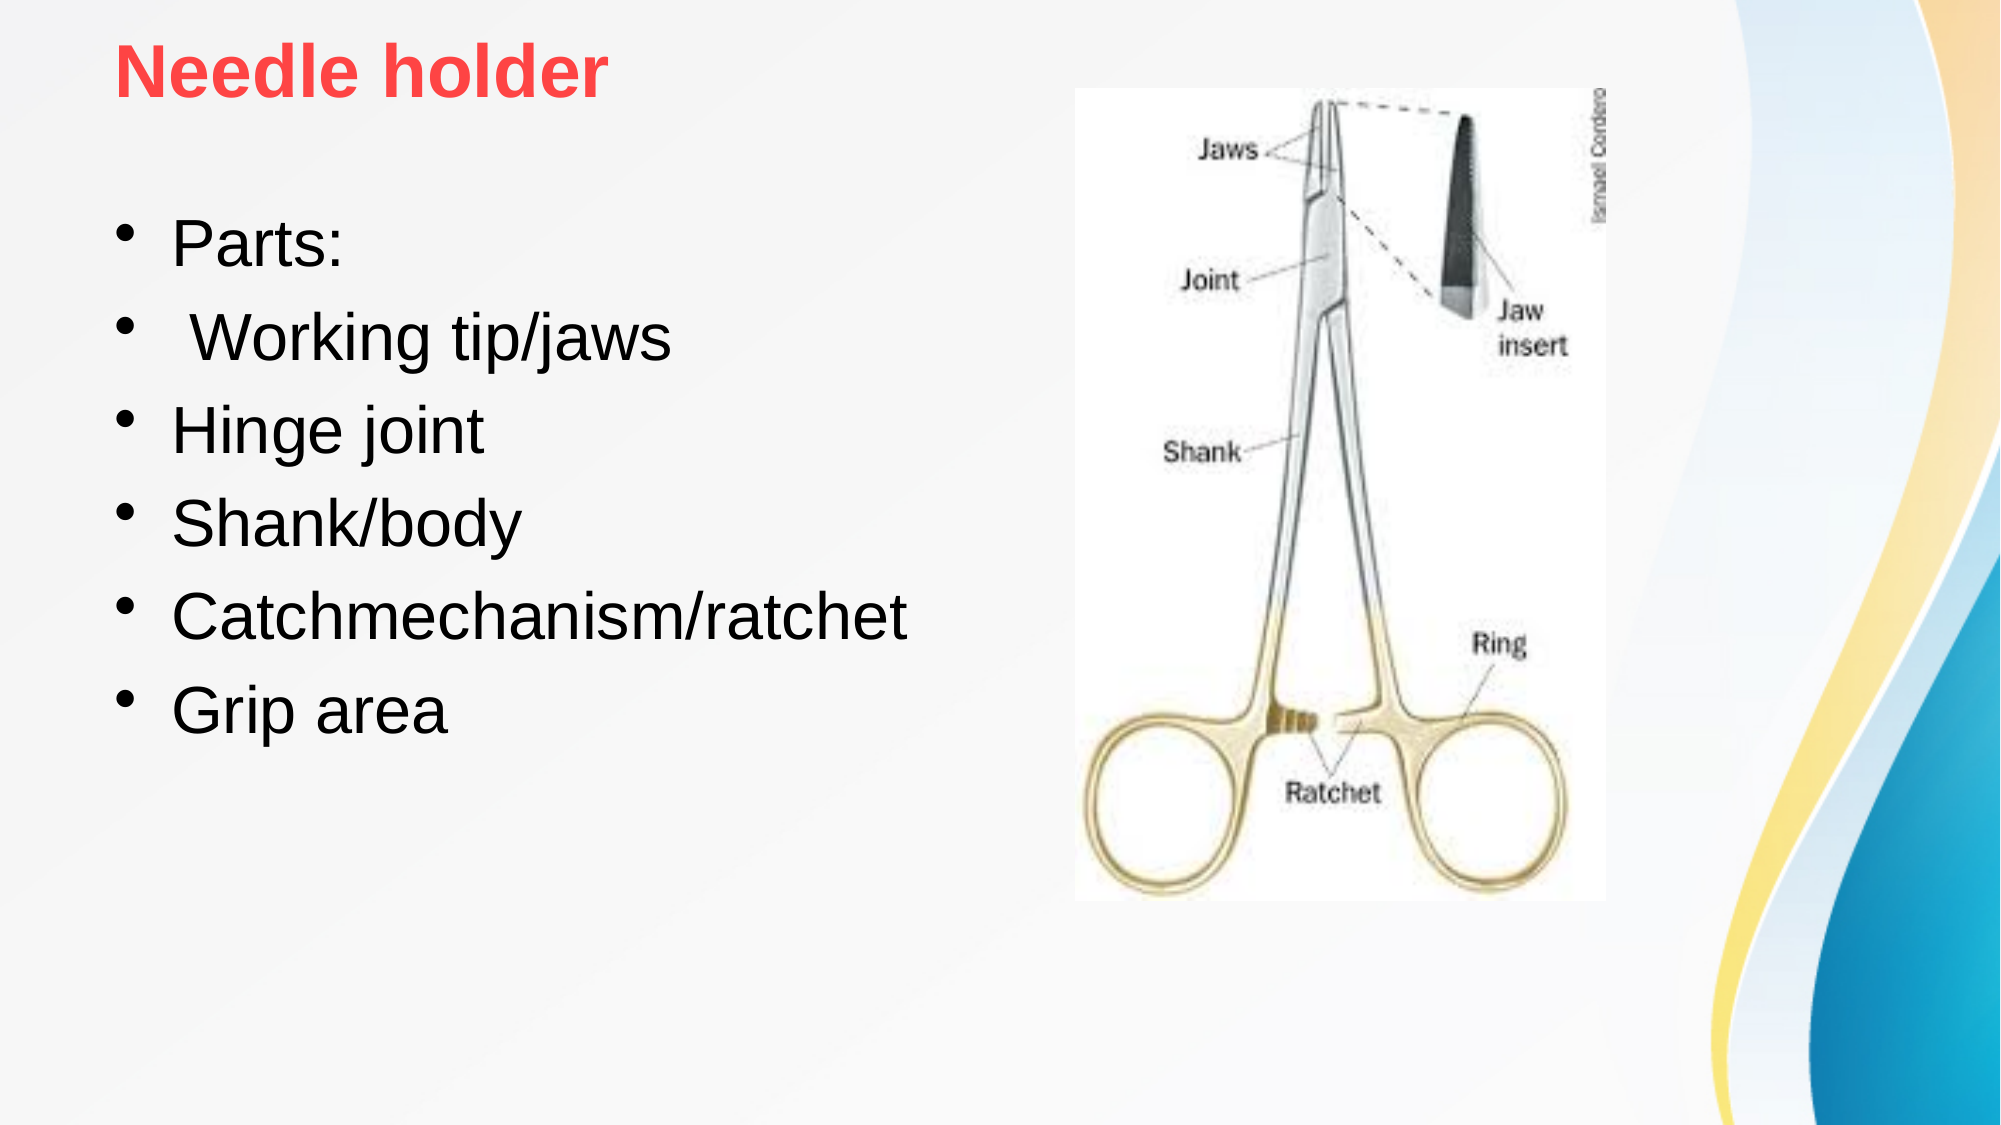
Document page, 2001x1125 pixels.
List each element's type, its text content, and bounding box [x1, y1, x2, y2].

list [1075, 88, 1606, 901]
picture [0, 0, 2001, 1125]
list Parts: Working tip/jaws Hinge joint Shank/body Catchmechanism/ratchet Grip area [99, 192, 984, 1006]
title Needle holder [99, 8, 1901, 128]
